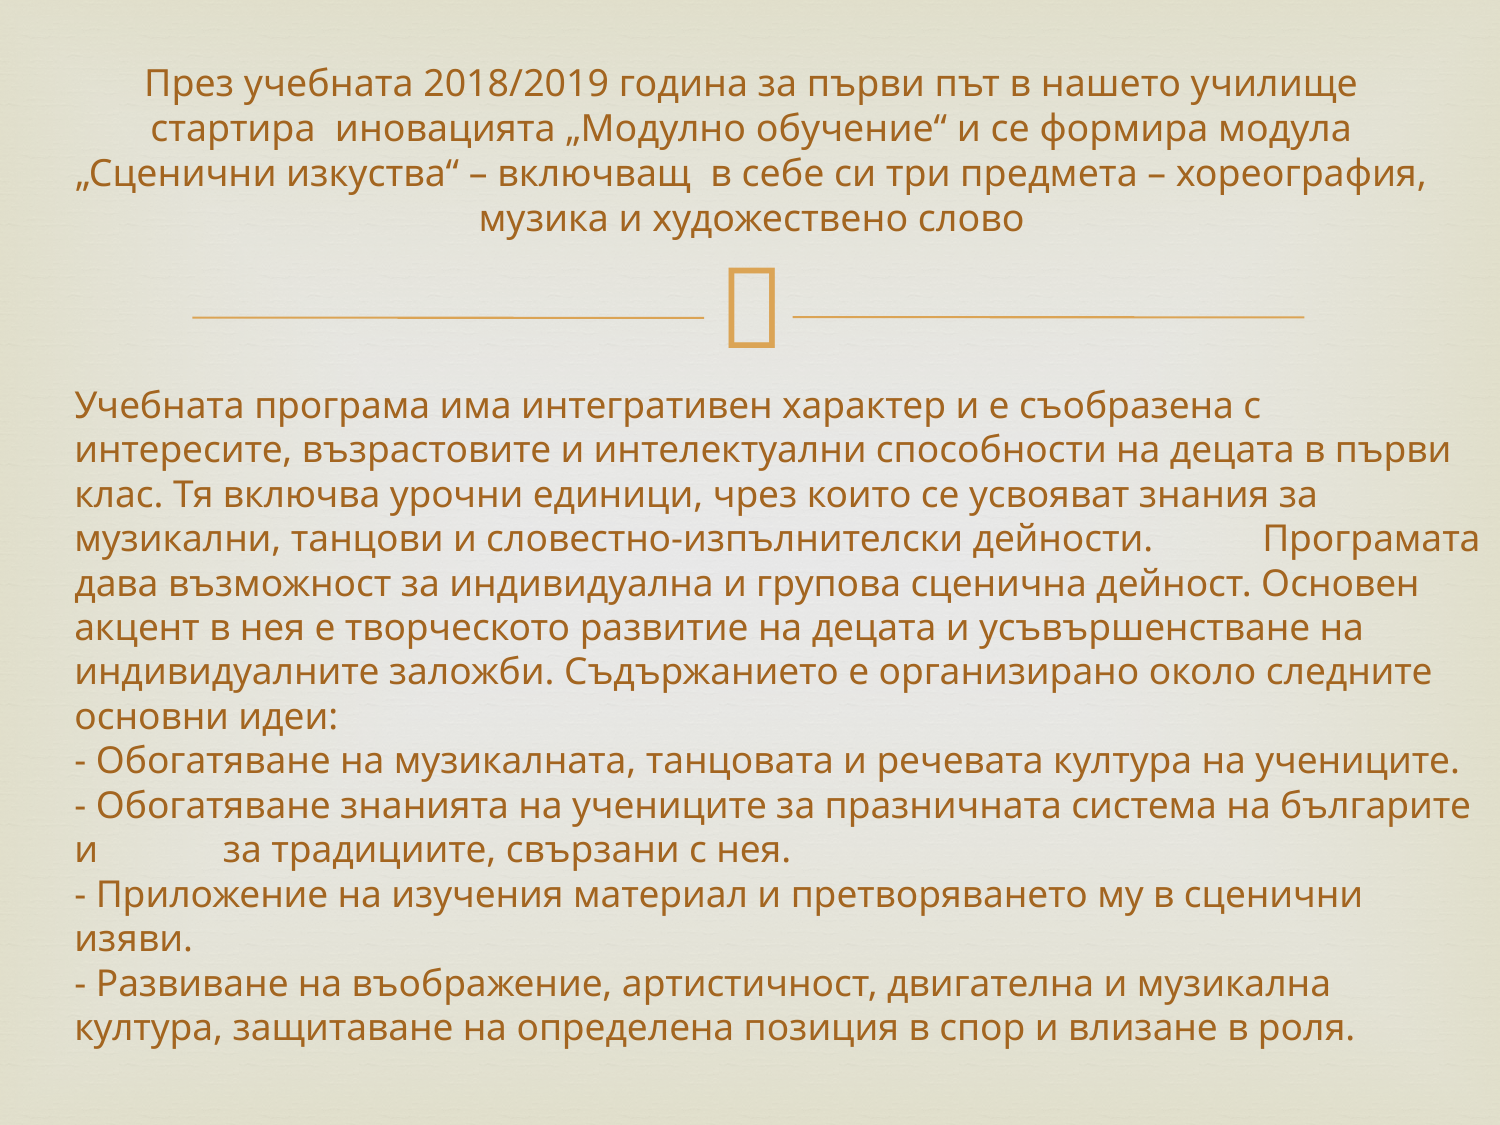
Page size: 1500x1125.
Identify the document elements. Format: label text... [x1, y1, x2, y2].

list Учебната програма има интегративен характер и е съобразена с интересите, възрастовите и интелектуални способности на децата в първи клас. Тя включва урочни единици, чрез които се усвояват знания за музикални, танцови и словестно-изпълнителски дейности. Програмата дава възможност за индивидуална и групова сценична дейност. Основен акцент в нея е творческото развитие на децата и усъвършенстване на индивидуалните заложби. Съдържанието е организирано около следните основни идеи: - Обогатяване на музикалната, танцовата и речевата култура на учениците. - Обогатяване знанията на учениците за празничната система на българите и за традициите, свързани с нея. - Приложение на изучения материал и претворяването му в сценични изяви. - Развиване на въображение, артистичност, двигателна и музикална култура, защитаване на определена позиция в спор и влизане в роля. [0, 373, 1500, 1125]
title През учебната 2018/2019 година за първи път в нашето училище стартира иновацията „Модулно обучение“ и се формира модула „Сценични изкуства“ – включващ в себе си три предмета – хореография, музика и художествено слово [53, 19, 1451, 279]
